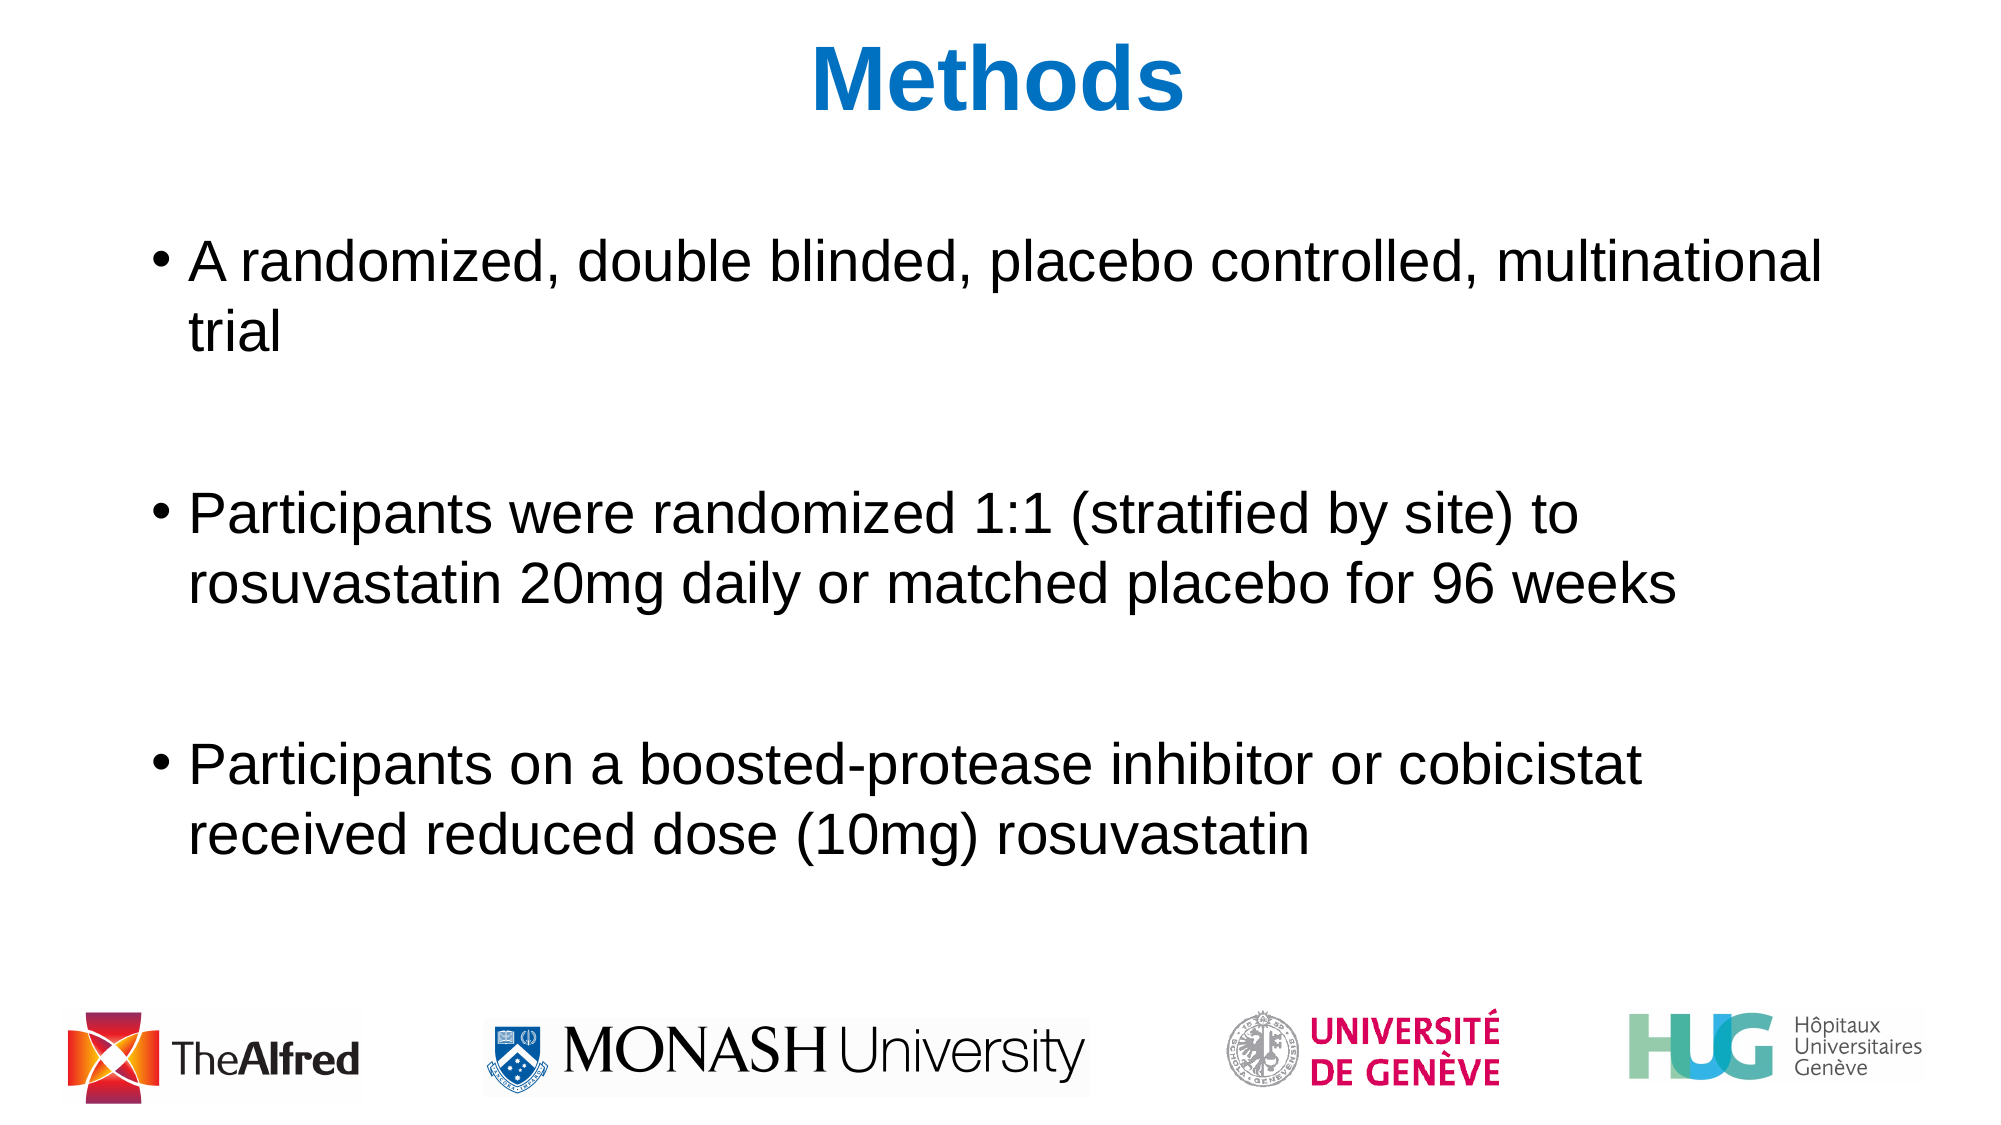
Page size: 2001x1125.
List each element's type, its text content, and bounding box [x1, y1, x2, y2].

picture [1625, 1008, 1925, 1083]
list A randomized, double blinded, placebo controlled, multinational trial Participants were randomized 1:1 (stratified by site) to rosuvastatin 20mg daily or matched placebo for 96 weeks Participants on a boosted-protease inhibitor or cobicistat received reduced dose (10mg) rosuvastatin [135, 215, 1861, 960]
picture [483, 1018, 1090, 1097]
picture [1209, 993, 1522, 1106]
picture [62, 1008, 364, 1106]
title Methods [28, 17, 1969, 145]
